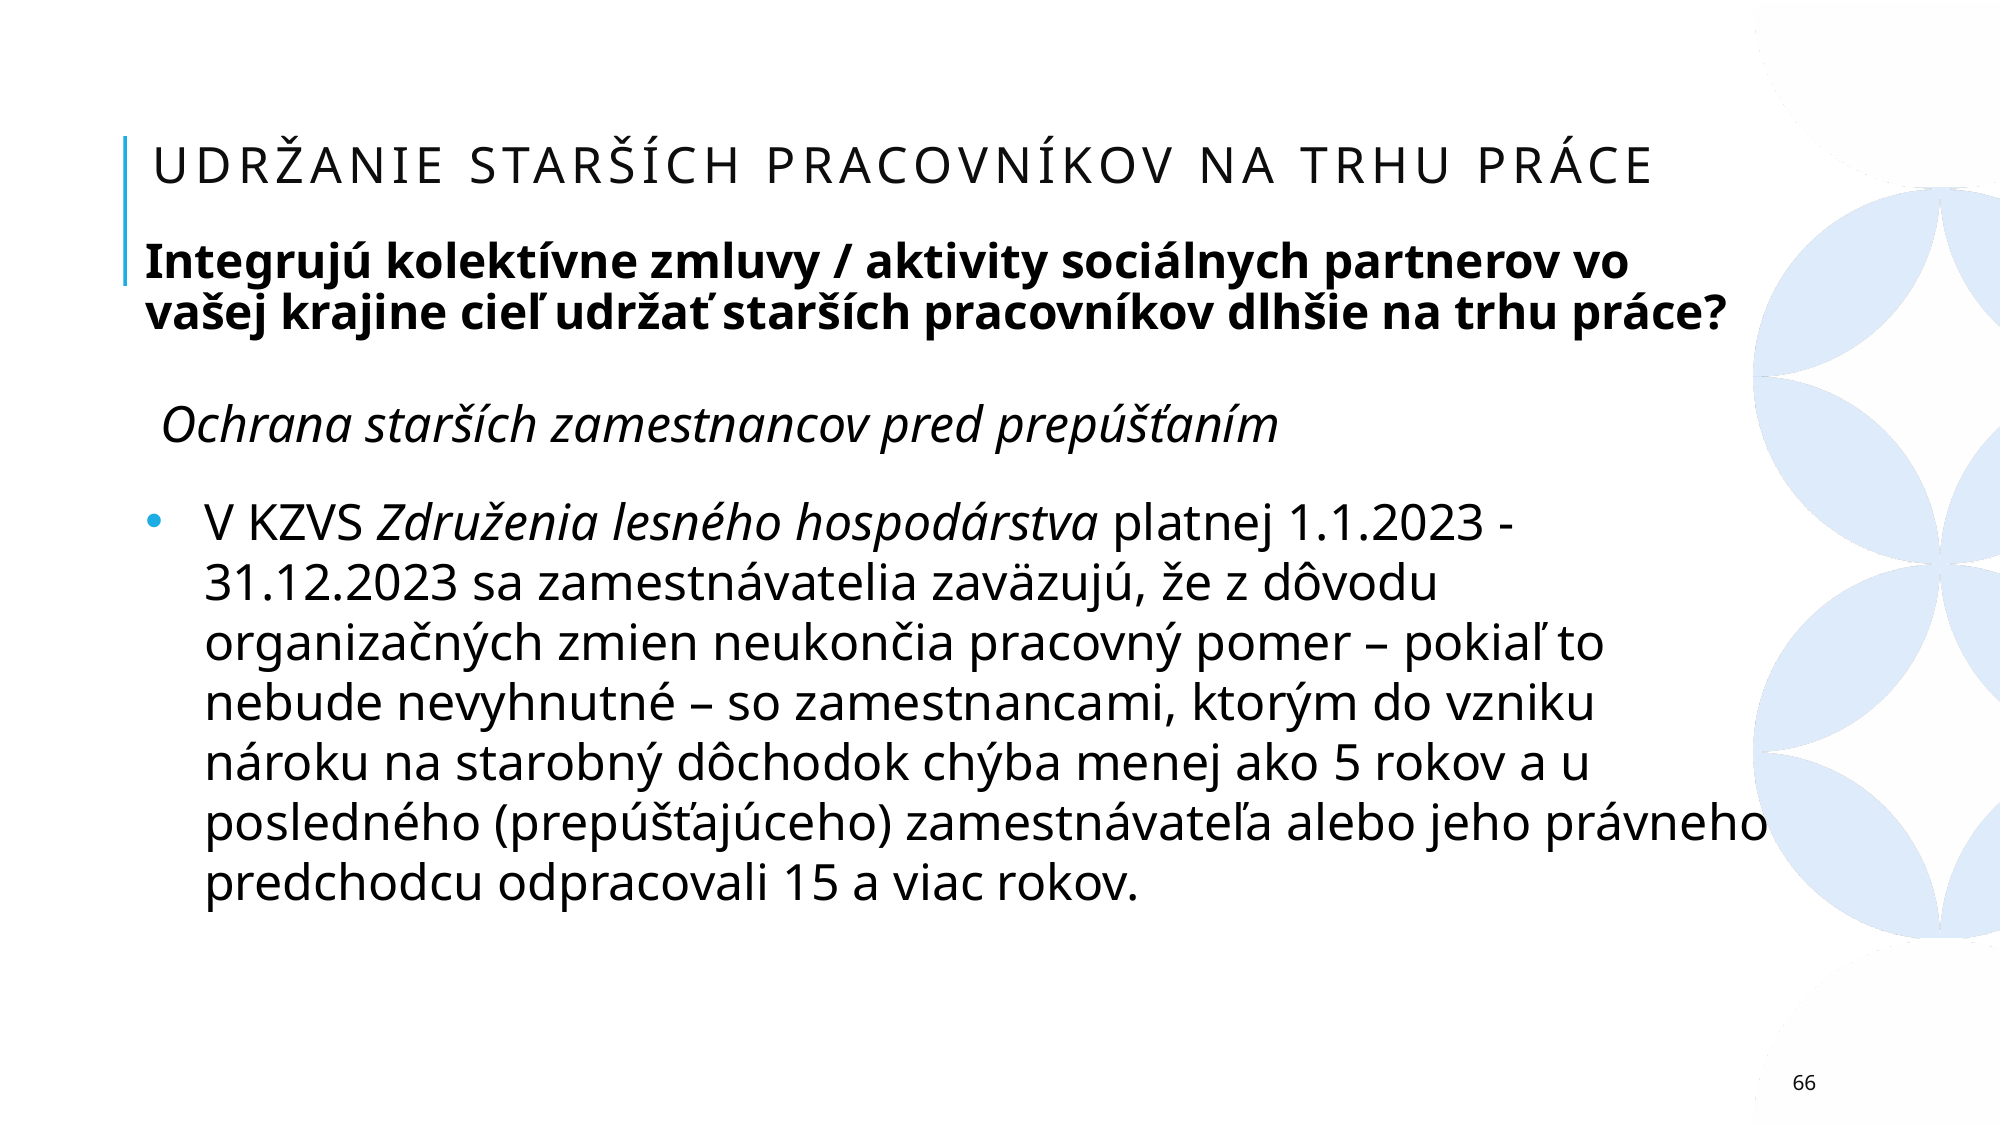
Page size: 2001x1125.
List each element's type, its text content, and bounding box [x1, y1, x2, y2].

list Ochrana starších zamestnancov pred prepúšťaním V KZVS Združenia lesného hospodárstva platnej 1.1.2023 - 31.12.2023 sa zamestnávatelia zaväzujú, že z dôvodu organizačných zmien neukončia pracovný pomer – pokiaľ to nebude nevyhnutné – so zamestnancami, ktorým do vzniku nároku na starobný dôchodok chýba menej ako 5 rokov a u posledného (prepúšťajúceho) zamestnávateľa alebo jeho právneho predchodcu odpracovali 15 a viac rokov. [138, 391, 1778, 1026]
title Udržanie starších pracovníkov na trhu práce [138, 138, 1857, 230]
slide_number 66 [1777, 1061, 1938, 1107]
list Integrujú kolektívne zmluvy / aktivity sociálnych partnerov vo vašej krajine cieľ udržať starších pracovníkov dlhšie na trhu práce? [138, 229, 1770, 391]
picture [1753, 2, 2000, 1125]
